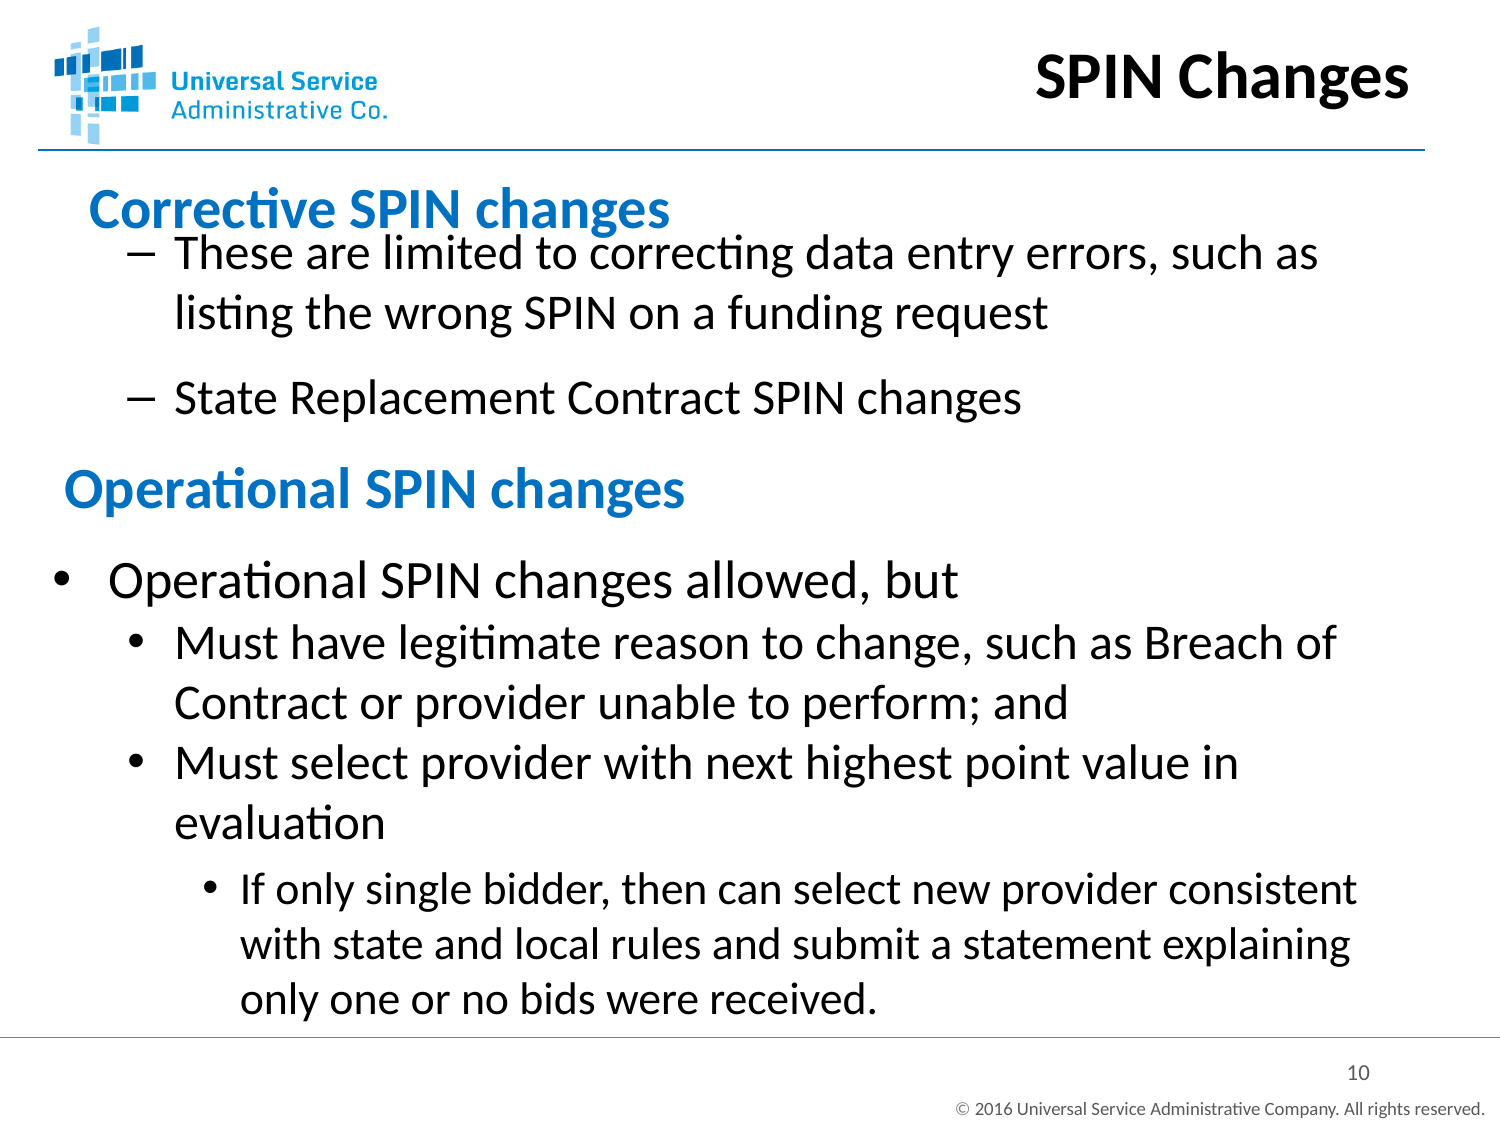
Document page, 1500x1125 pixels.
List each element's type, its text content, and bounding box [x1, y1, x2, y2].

picture [5, 16, 435, 158]
list SPIN Changes [412, 24, 1425, 162]
title Corrective SPIN changes [75, 162, 1425, 263]
list These are limited to correcting data entry errors, such as listing the wrong SPIN on a funding request State Replacement Contract SPIN changes Operational SPIN changes Operational SPIN changes allowed, but Must have legitimate reason to change, such as Breach of Contract or provider unable to perform; and Must select provider with next highest point value in evaluation If only single bidder, then can select new provider consistent with state and local rules and submit a statement explaining only one or no bids were received. [37, 212, 1450, 925]
